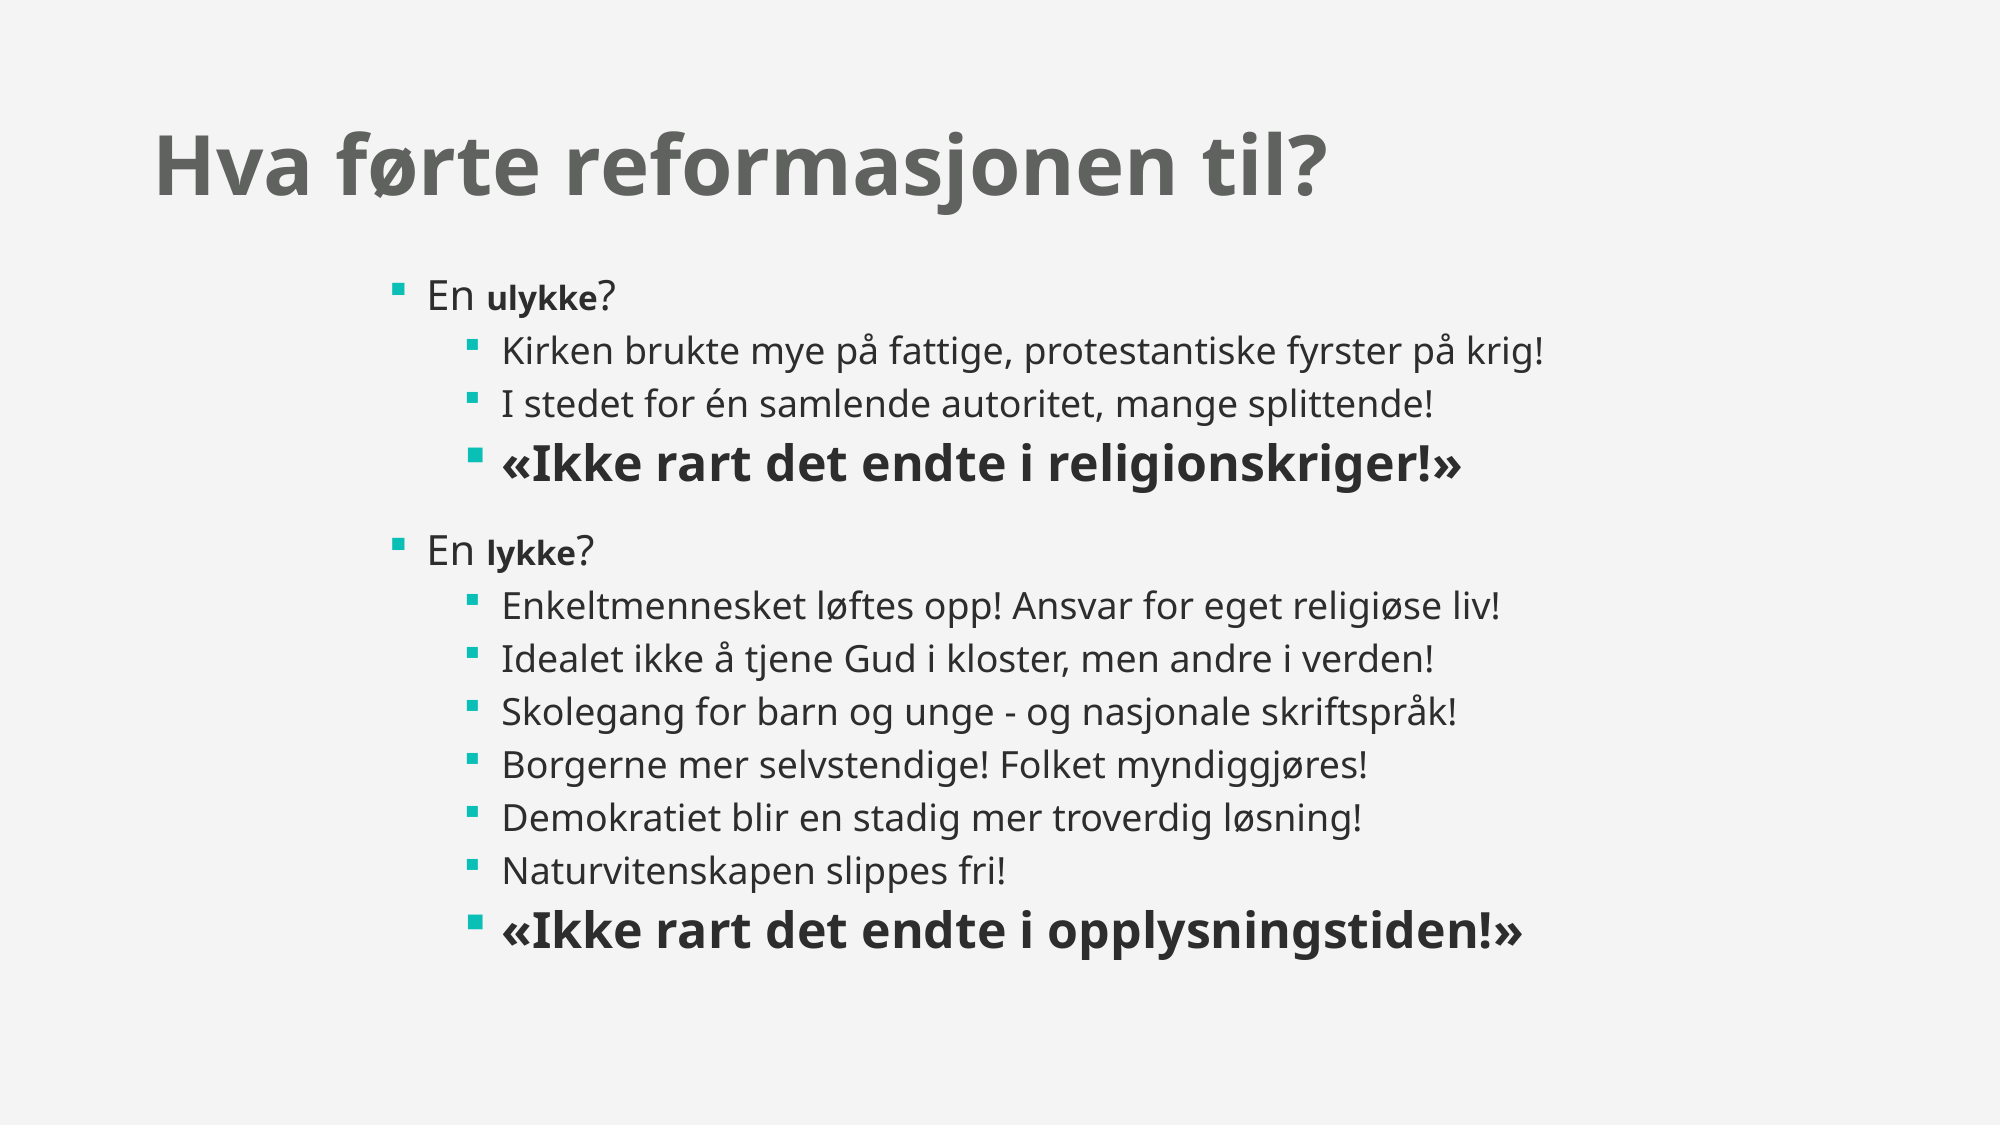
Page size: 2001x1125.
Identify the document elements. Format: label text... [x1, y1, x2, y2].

title Hva førte reformasjonen til? [137, 59, 1863, 278]
list En ulykke? Kirken brukte mye på fattige, protestantiske fyrster på krig! I stedet for én samlende autoritet, mange splittende! «Ikke rart det endte i religionskriger!» En lykke? Enkeltmennesket løftes opp! Ansvar for eget religiøse liv! Idealet ikke å tjene Gud i kloster, men andre i verden! Skolegang for barn og unge - og nasjonale skriftspråk! Borgerne mer selvstendige! Folket myndiggjøres! Demokratiet blir en stadig mer troverdig løsning! Naturvitenskapen slippes fri! «Ikke rart det endte i opplysningstiden!» [373, 267, 1724, 1033]
